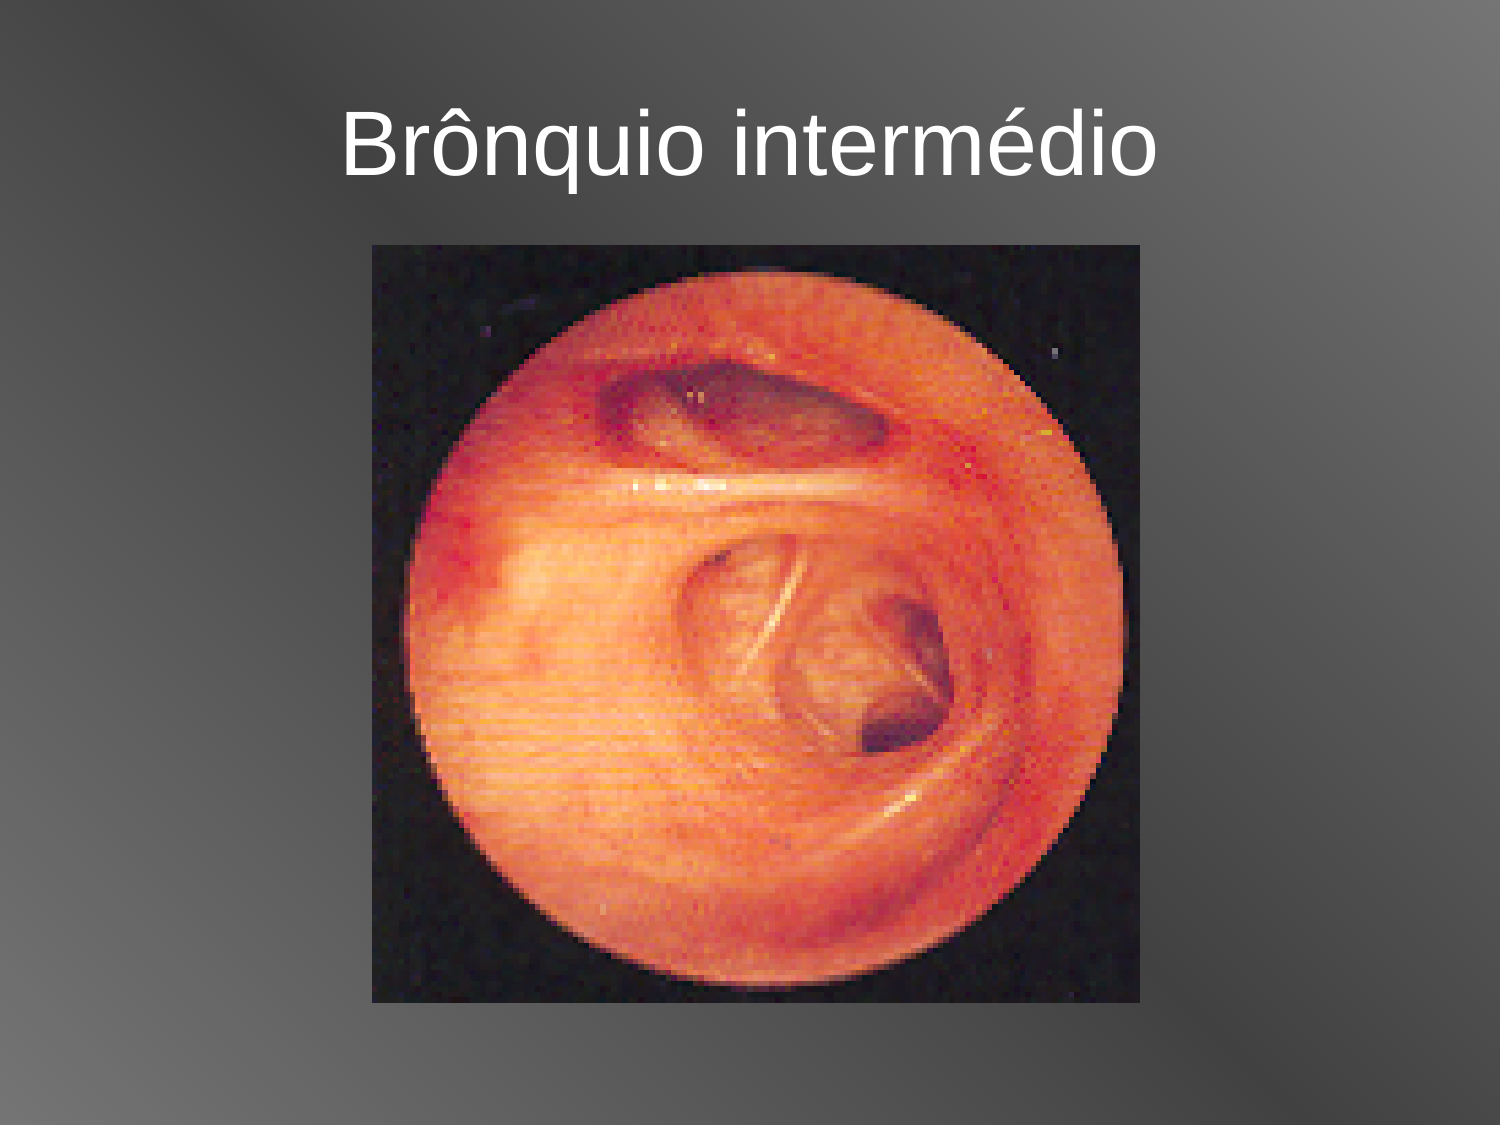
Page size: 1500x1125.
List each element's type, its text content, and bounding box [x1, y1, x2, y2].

picture [371, 245, 1140, 1003]
title Brônquio intermédio [75, 45, 1425, 233]
